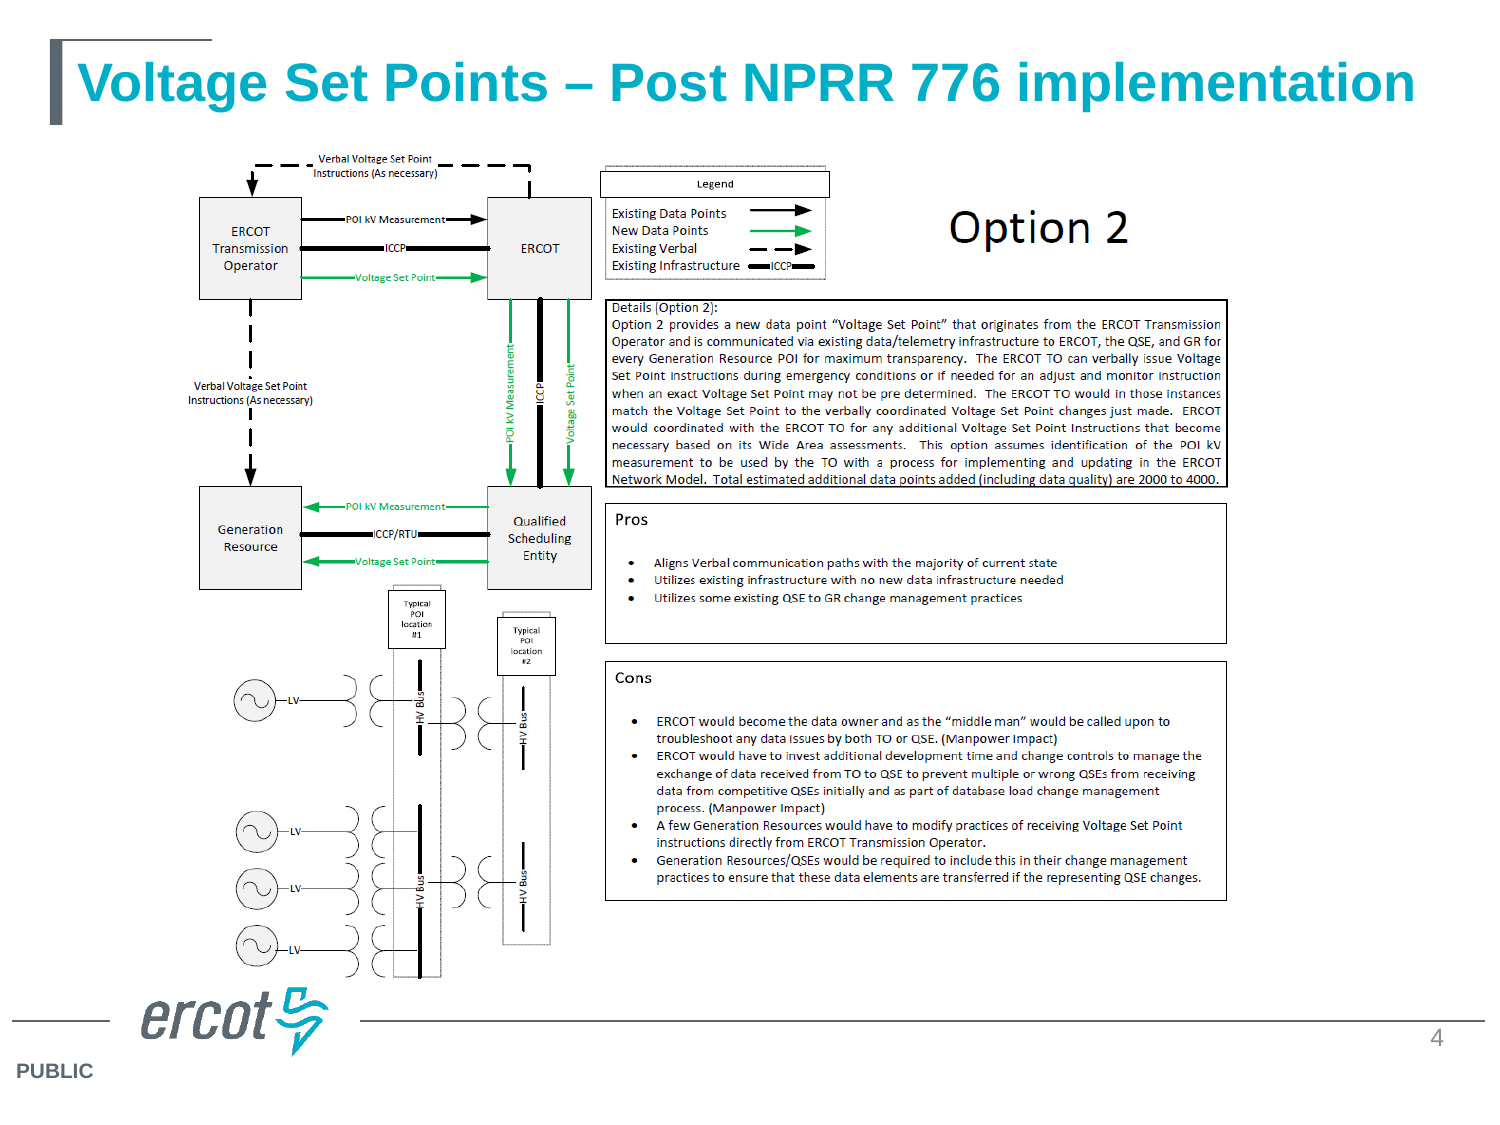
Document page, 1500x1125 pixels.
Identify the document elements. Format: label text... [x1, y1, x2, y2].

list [187, 124, 1238, 984]
picture [137, 983, 332, 1059]
slide_number 4 [1387, 1012, 1488, 1062]
title Voltage Set Points – Post NPRR 776 implementation [62, 39, 1463, 134]
